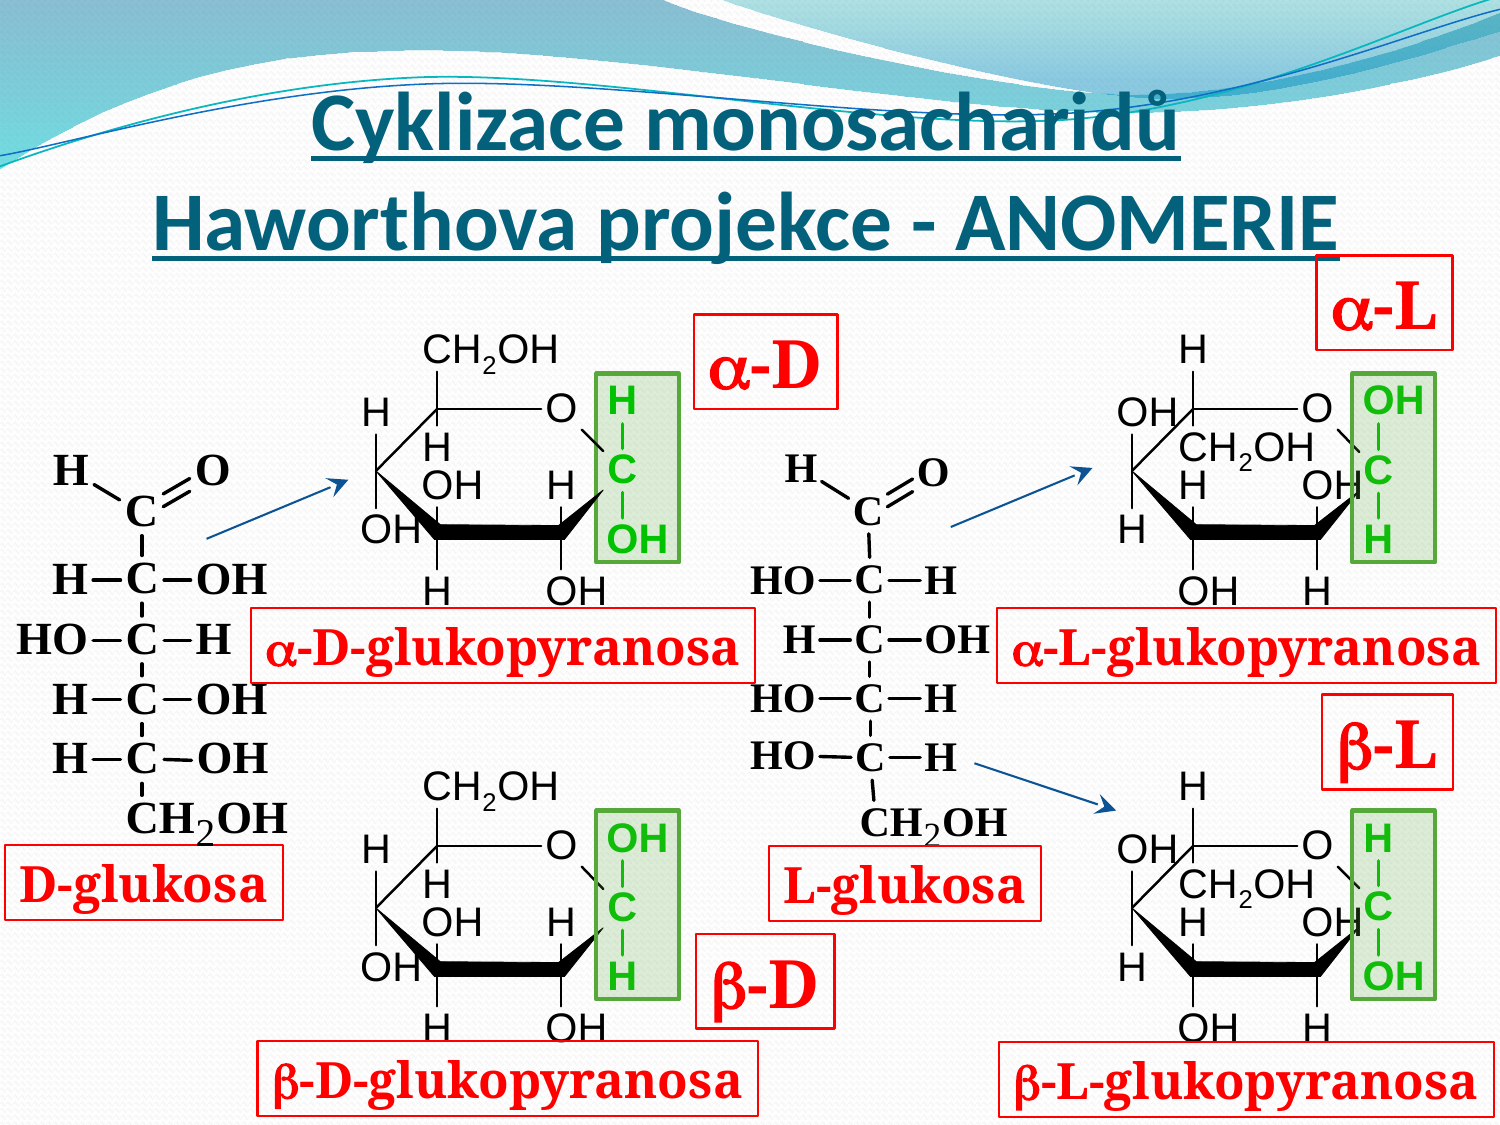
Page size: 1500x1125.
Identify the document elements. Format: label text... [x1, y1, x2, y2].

title Cyklizace monosacharidů Haworthova projekce - ANOMERIE [64, 79, 1428, 255]
text_box D-glukosa [5, 844, 10, 920]
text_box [15, 255, 1492, 1119]
